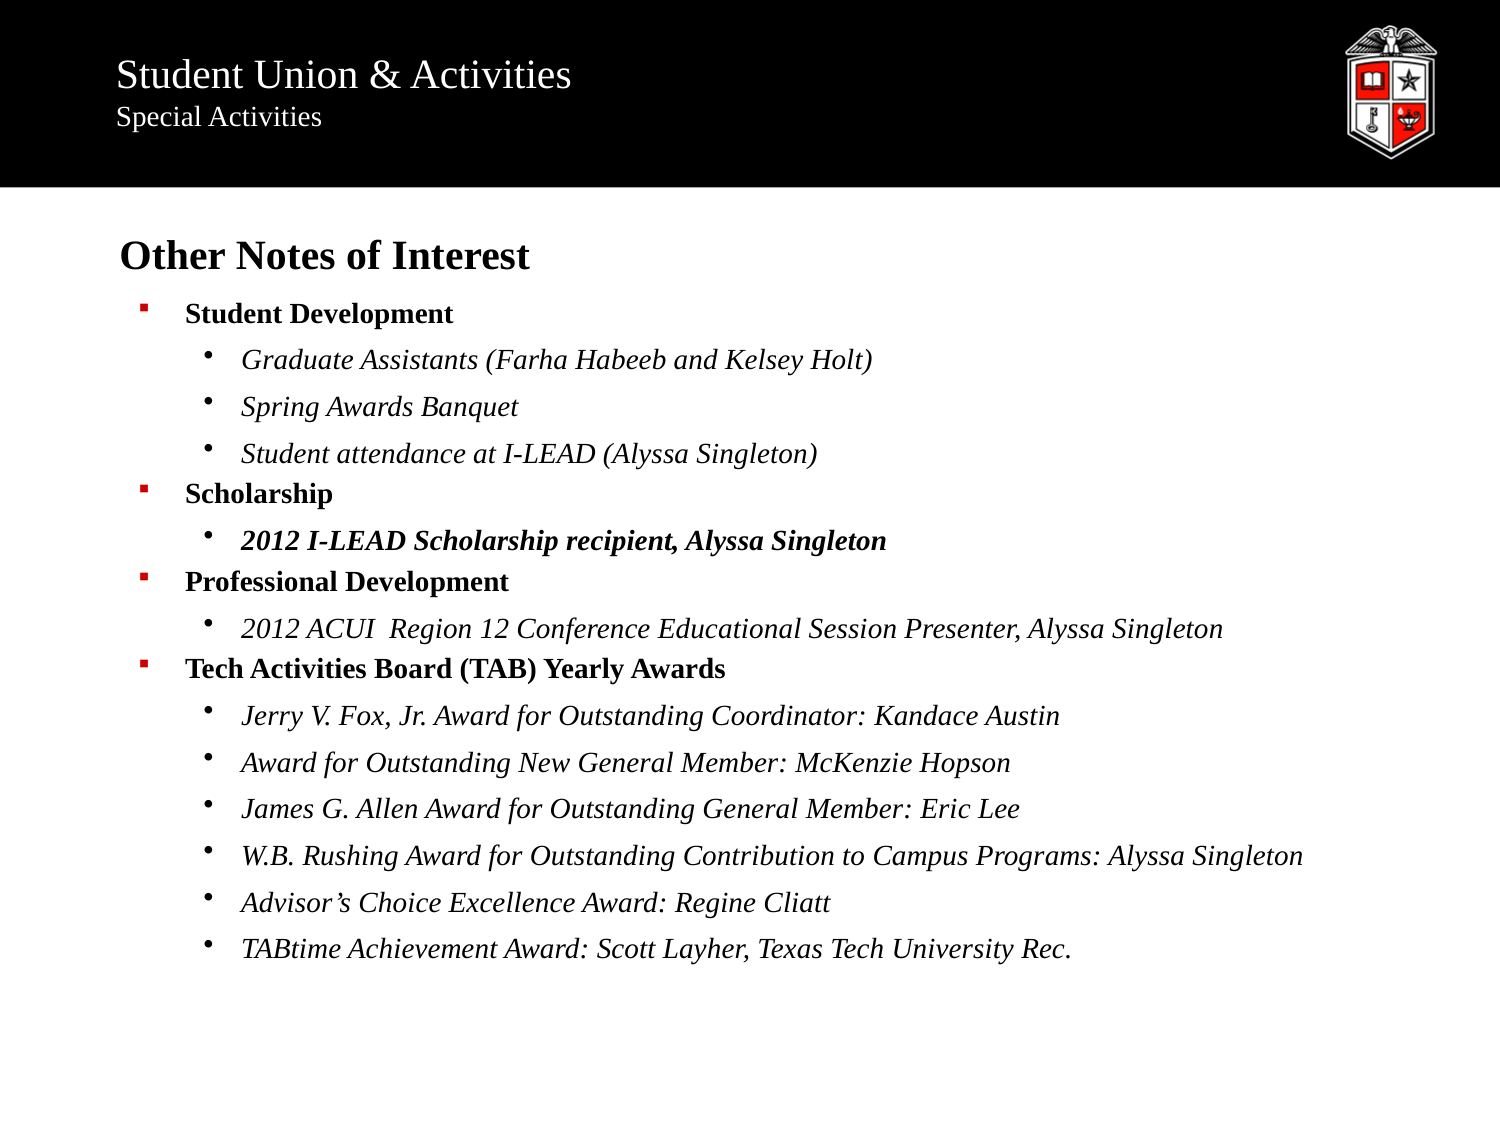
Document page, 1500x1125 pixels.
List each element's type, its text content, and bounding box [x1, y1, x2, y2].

title Student Union & Activities Special Activities [100, 0, 1334, 184]
picture [1308, 0, 1490, 187]
list Other Notes of Interest Student Development Graduate Assistants (Farha Habeeb and Kelsey Holt) Spring Awards Banquet Student attendance at I-LEAD (Alyssa Singleton) Scholarship 2012 I-LEAD Scholarship recipient, Alyssa Singleton Professional Development 2012 ACUI Region 12 Conference Educational Session Presenter, Alyssa Singleton Tech Activities Board (TAB) Yearly Awards Jerry V. Fox, Jr. Award for Outstanding Coordinator: Kandace Austin Award for Outstanding New General Member: McKenzie Hopson James G. Allen Award for Outstanding General Member: Eric Lee W.B. Rushing Award for Outstanding Contribution to Campus Programs: Alyssa Singleton Advisor’s Choice Excellence Award: Regine Cliatt TABtime Achievement Award: Scott Layher, Texas Tech University Rec. [104, 220, 1455, 1005]
